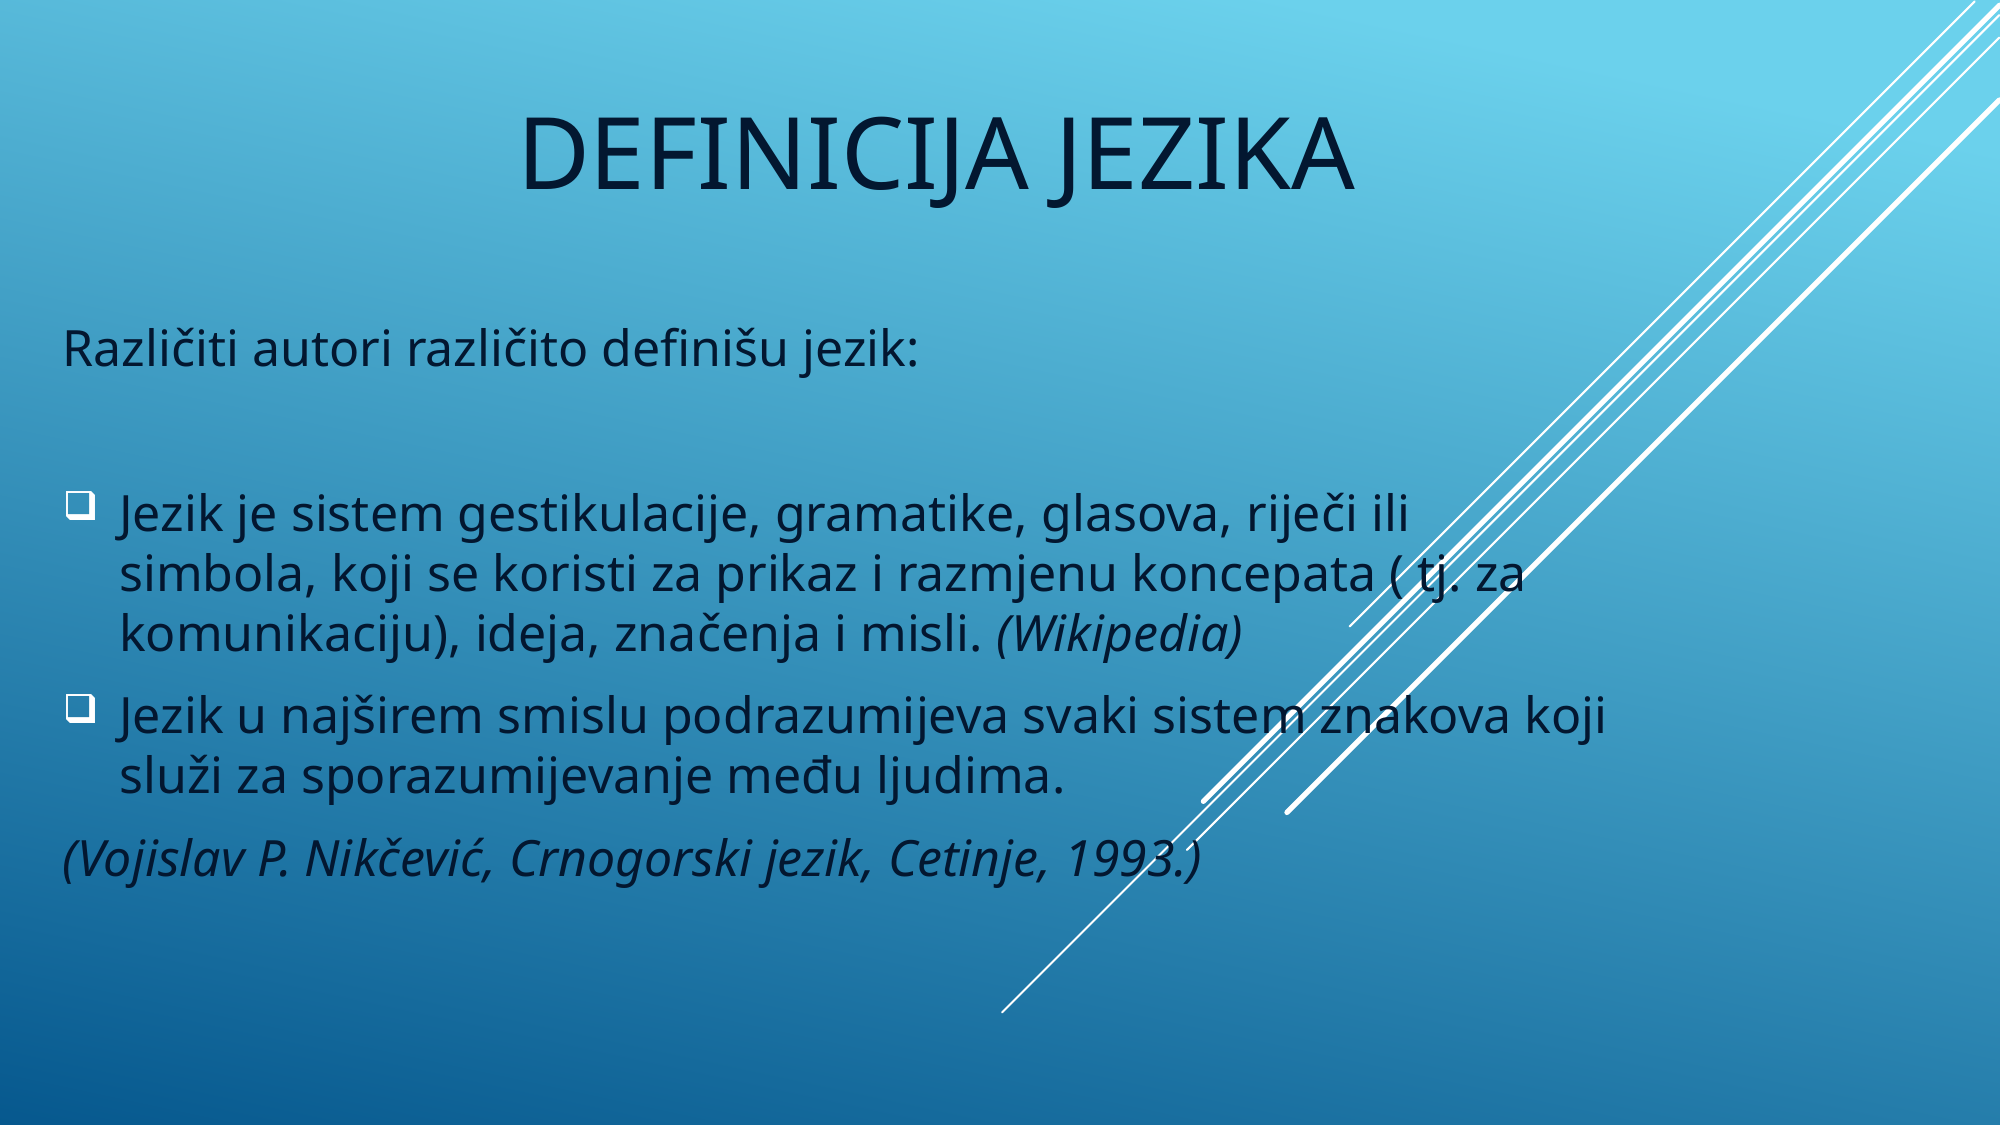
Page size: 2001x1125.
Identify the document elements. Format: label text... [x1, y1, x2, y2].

title Definicija jezika [112, 69, 1761, 218]
subtitle Različiti autori različito definišu jezik: Jezik je sistem gestikulacije, gramatike, glasova, riječi ili simbola, koji se koristi za prikaz i razmjenu koncepata ( tj. za komunikaciju), ideja, značenja i misli. (Wikipedia) Jezik u najširem smislu podrazumijeva svaki sistem znakova koji služi za sporazumijevanje među ljudima. (Vojislav P. Nikčević, Crnogorski jezik, Cetinje, 1993.) [47, 308, 1633, 940]
